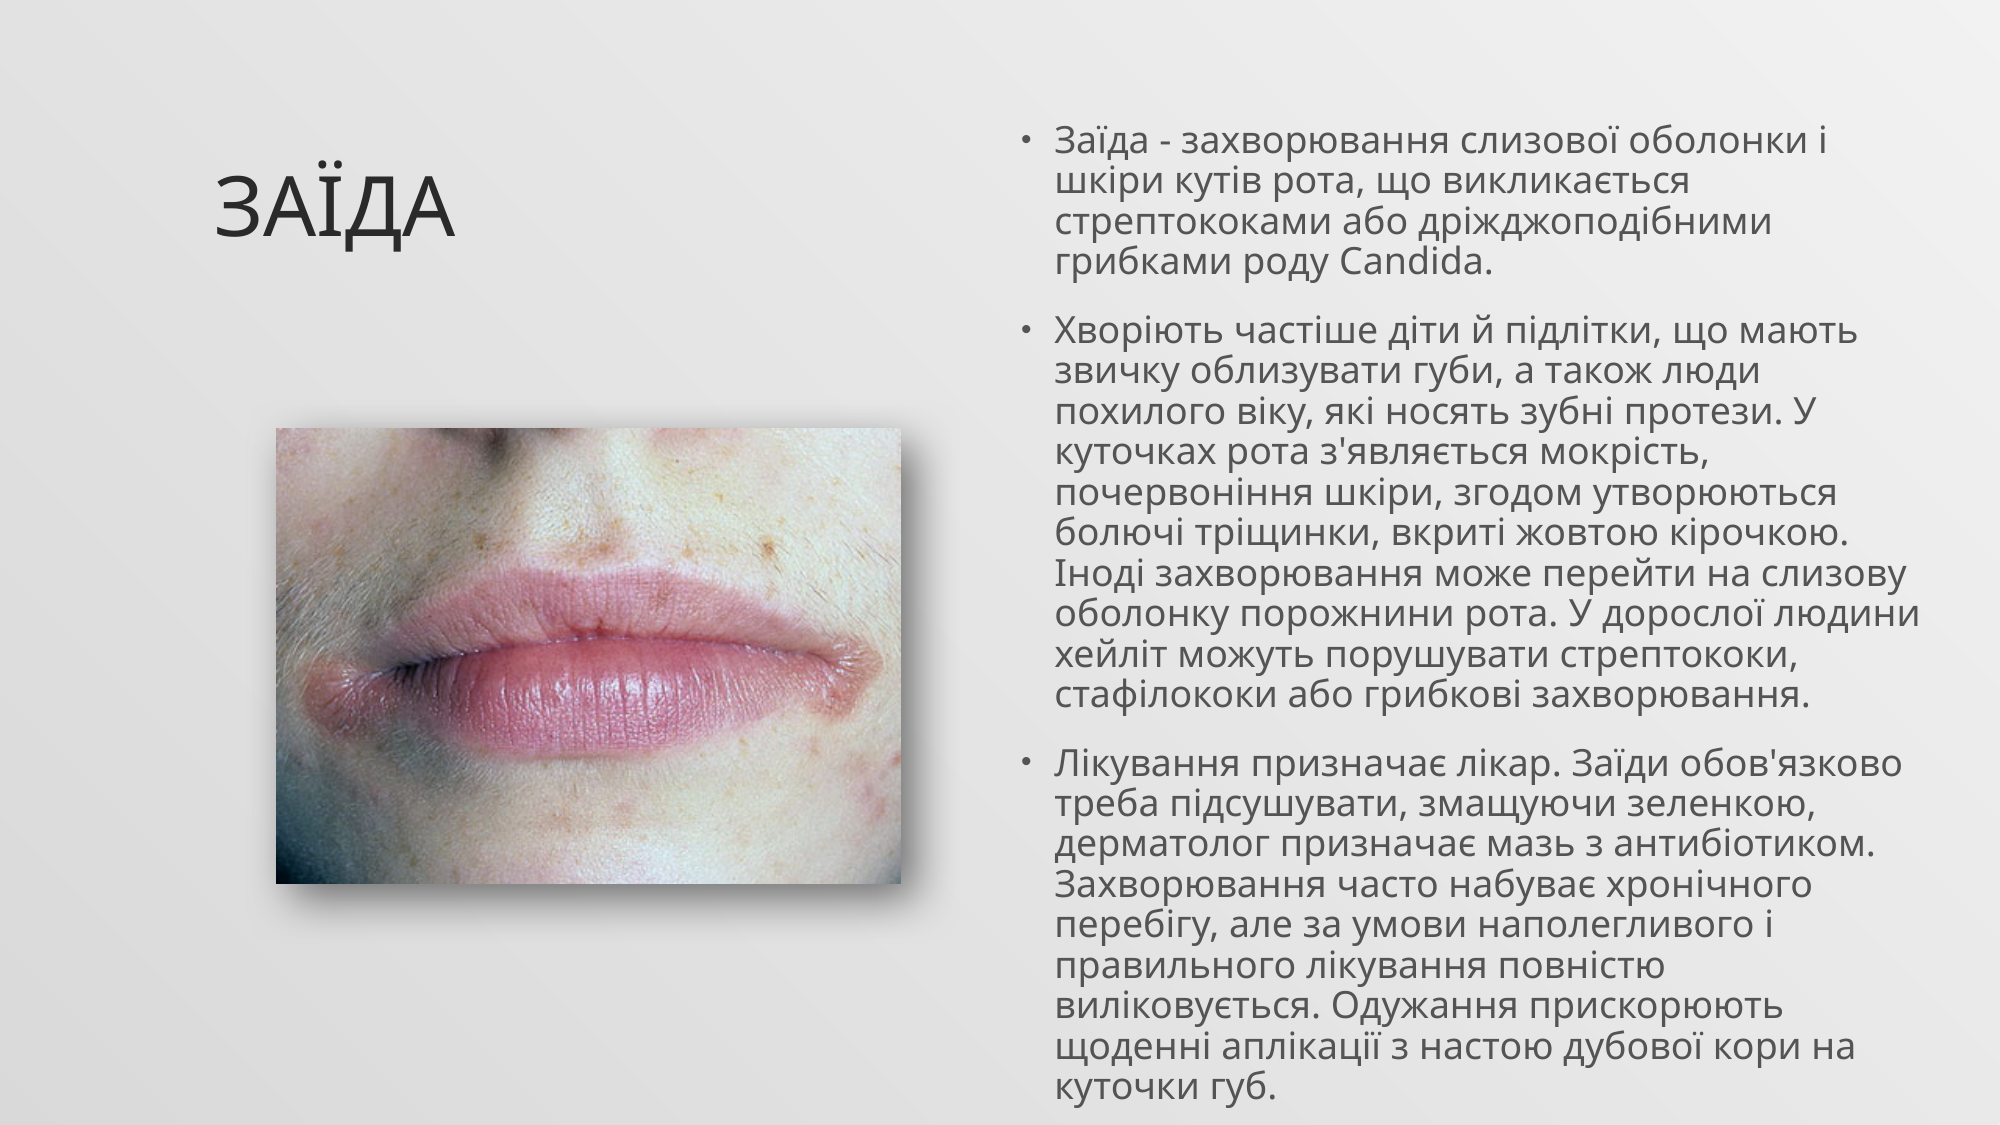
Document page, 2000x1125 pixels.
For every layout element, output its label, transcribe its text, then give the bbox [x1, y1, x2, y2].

title Заїда [199, 45, 1800, 263]
list Заїда - захворювання слизової оболонки і шкіри кутів рота, що викликається стрептококами або дріжджоподібними грибками роду Candida. Хворіють частіше діти й підлітки, що мають звичку облизувати губи, а також люди похилого віку, які носять зубні протези. У куточках рота з'являється мокрість, почервоніння шкіри, згодом утворюються болючі тріщинки, вкриті жовтою кірочкою. Іноді захворювання може перейти на слизову оболонку порожнини рота. У дорослої людини хейліт можуть порушувати стрептококи, стафілококи або грибкові захворювання. Лікування призначає лікар. Заїди обов'язково треба підсушувати, змащуючи зеленкою, дерматолог призначає мазь з антибіотиком. Захворювання часто набуває хронічного перебігу, але за умови наполегливого і правильного лікування повністю виліковується. Одужання прискорюють щоденні аплікації з настою дубової кори на куточки губ. [999, 113, 1957, 1125]
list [275, 428, 901, 884]
